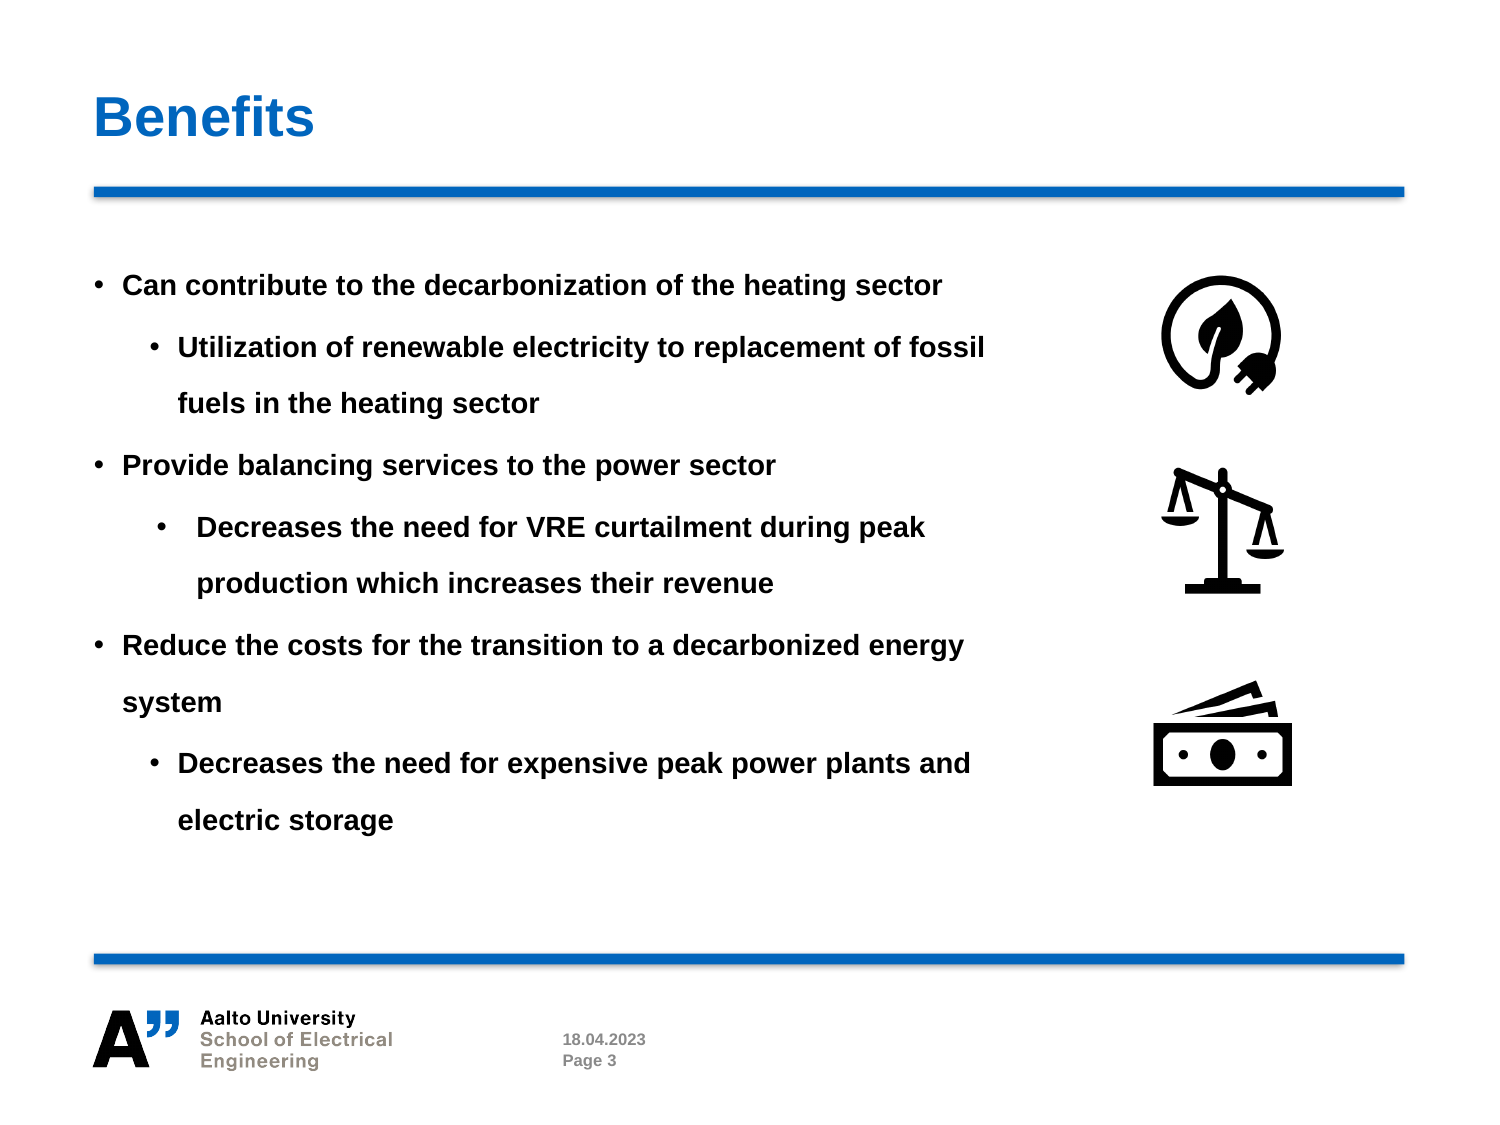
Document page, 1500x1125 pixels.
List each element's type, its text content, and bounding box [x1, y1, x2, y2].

picture [35, 953, 449, 1125]
slide_number Page 3 [562, 1050, 816, 1071]
picture [1147, 455, 1298, 606]
title Benefits [93, 80, 1369, 228]
picture [1147, 659, 1298, 811]
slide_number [562, 1029, 816, 1050]
picture [1147, 258, 1298, 409]
list Can contribute to the decarbonization of the heating sector Utilization of renewable electricity to replacement of fossil fuels in the heating sector Provide balancing services to the power sector Decreases the need for VRE curtailment during peak production which increases their revenue Reduce the costs for the transition to a decarbonized energy system Decreases the need for expensive peak power plants and electric storage [93, 245, 1047, 933]
